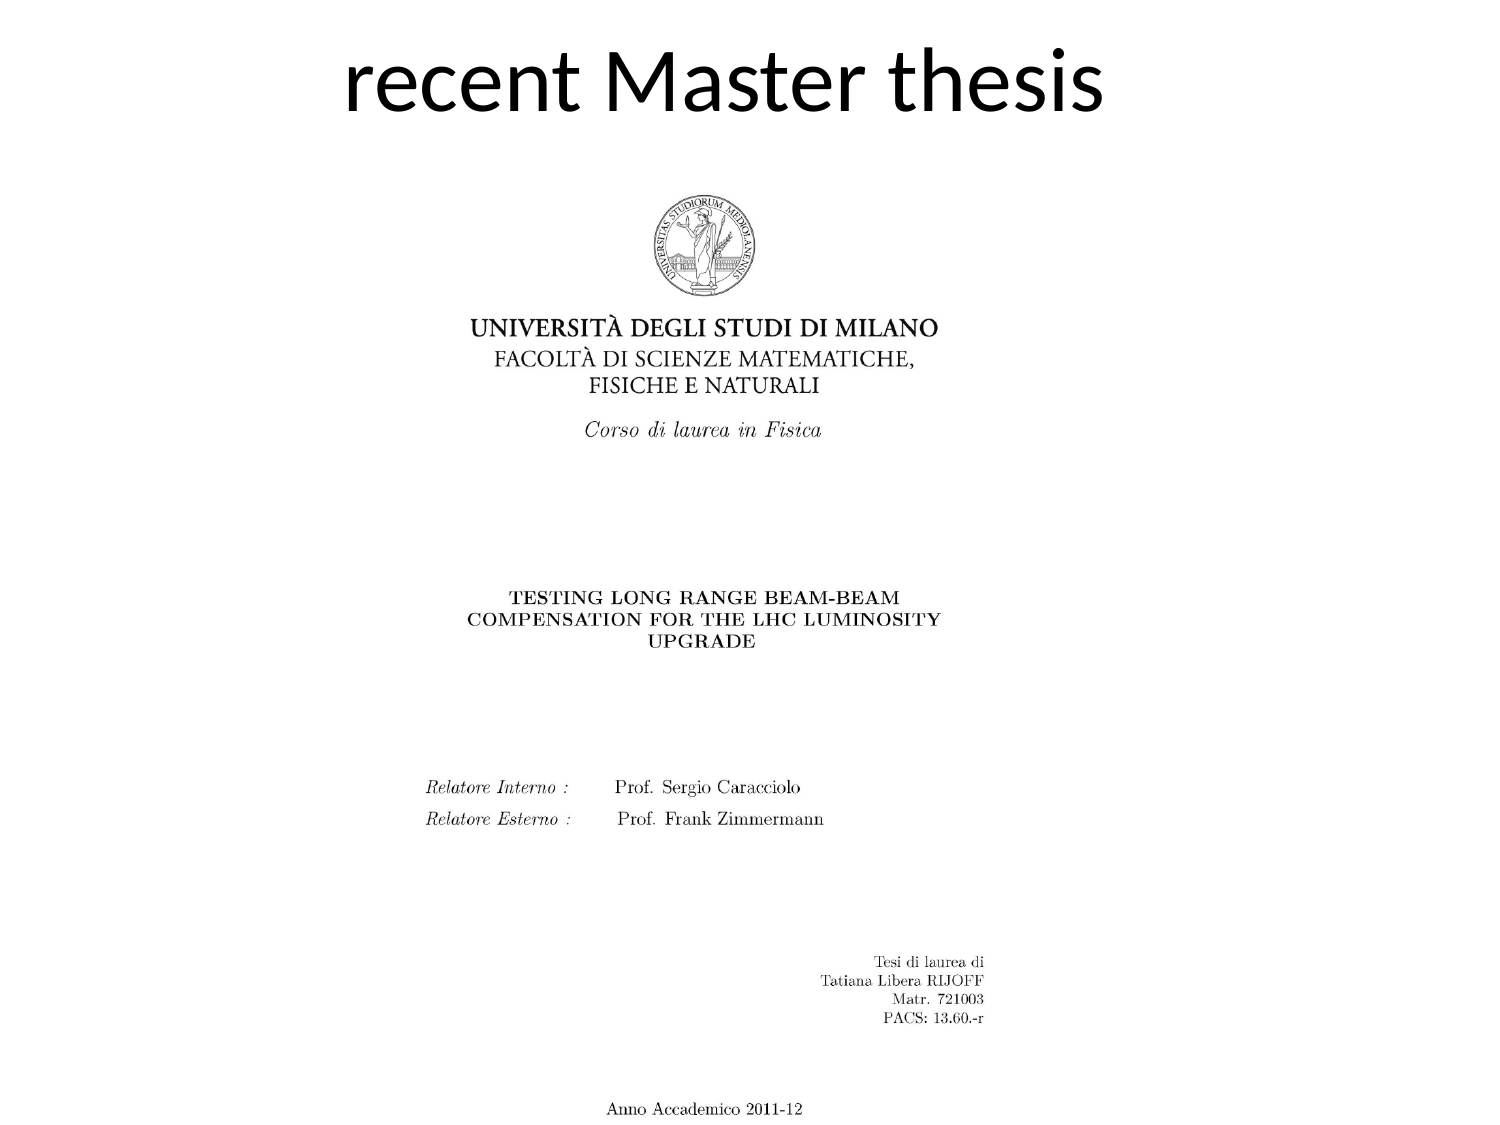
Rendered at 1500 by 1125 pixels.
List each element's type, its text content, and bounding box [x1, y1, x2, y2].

text_box recent Master thesis [49, 12, 1400, 200]
picture [404, 173, 1021, 1125]
